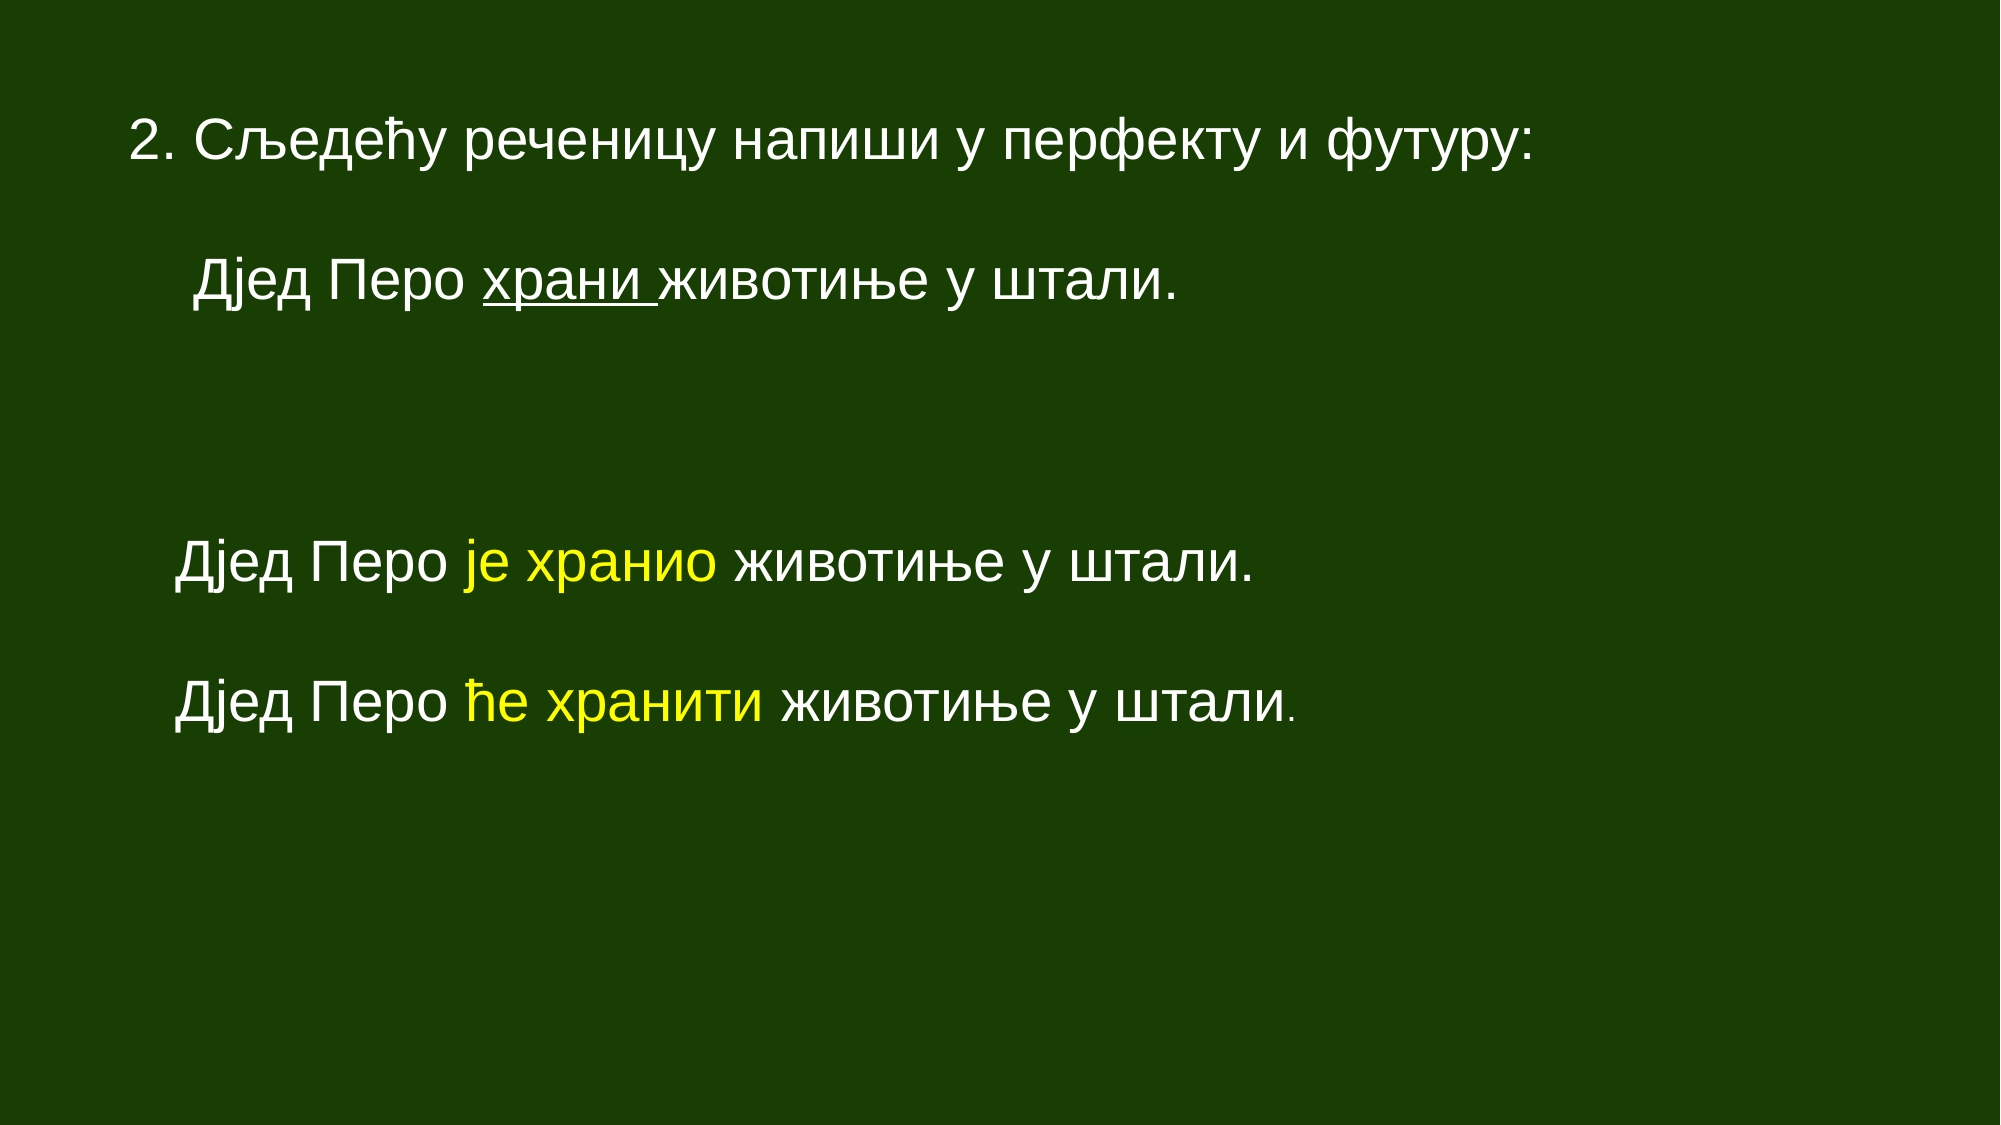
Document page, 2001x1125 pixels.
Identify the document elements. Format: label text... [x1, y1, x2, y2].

text_box Дјед Перо је хранио животиње у штали. Дјед Перо ће хранити животиње у штали. [161, 515, 1451, 741]
text_box 2. Сљедећу реченицу напиши у перфекту и футуру: Дјед Перо храни животиње у штали. [113, 93, 1645, 409]
